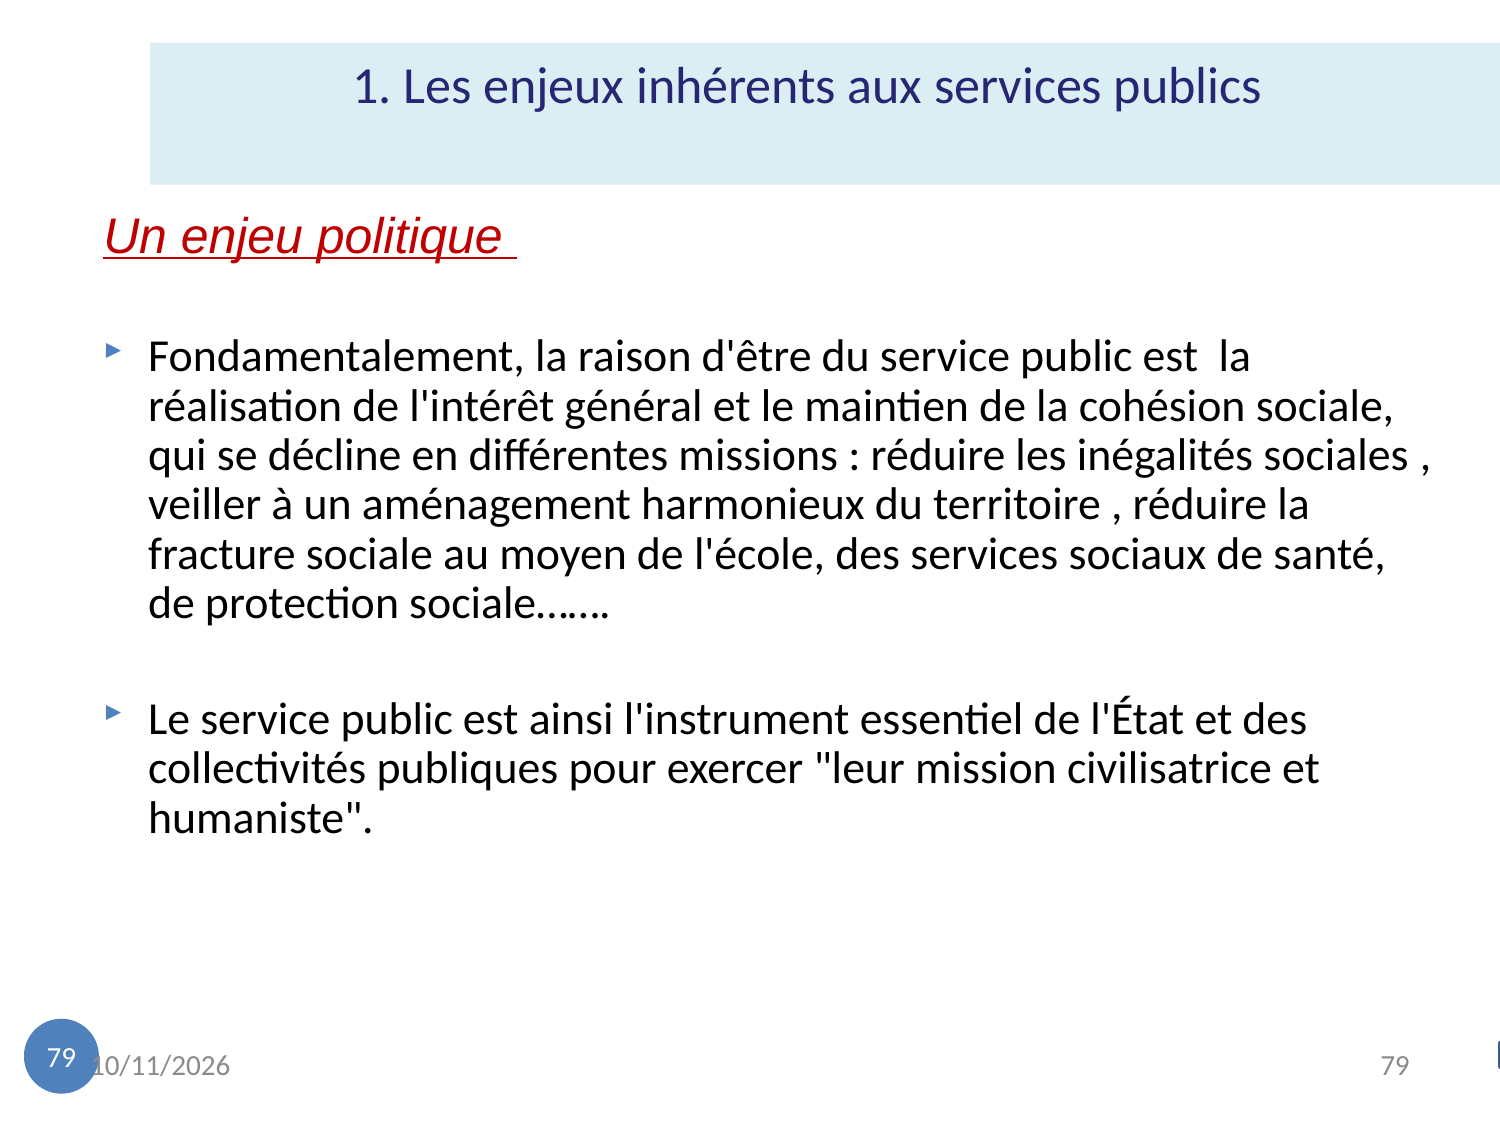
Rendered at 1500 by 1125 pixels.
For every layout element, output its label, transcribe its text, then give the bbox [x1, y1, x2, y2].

text_box 79 [23, 1018, 81, 1094]
text_box Un enjeu politique Fondamentalement, la raison d'être du service public est la réalisation de l'intérêt général et le maintien de la cohésion sociale, qui se décline en différentes missions : réduire les inégalités sociales , veiller à un aménagement harmonieux du territoire , réduire la fracture sociale au moyen de l'école, des services sociaux de santé, de protection sociale……. Le service public est ainsi l'instrument essentiel de l'État et des collectivités publiques pour exercer "leur mission civilisatrice et humaniste". [88, 196, 1447, 911]
title 1. Les enjeux inhérents aux services publics [150, 42, 1500, 185]
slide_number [75, 1024, 425, 1103]
slide_number 79 [1074, 1024, 1425, 1103]
